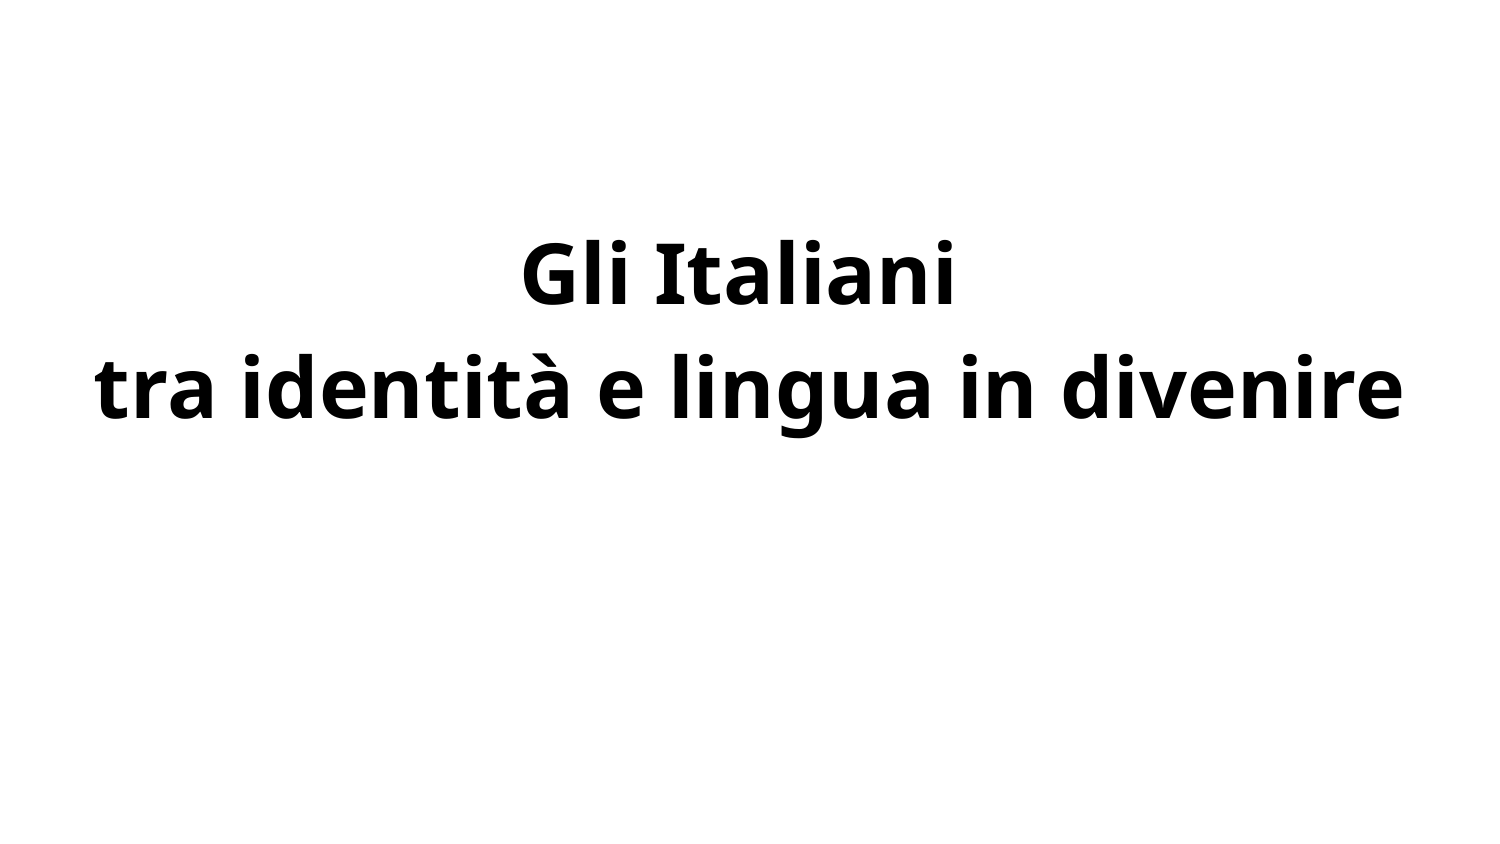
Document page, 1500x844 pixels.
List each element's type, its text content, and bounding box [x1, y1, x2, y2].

title Gli Italiani tra identità e lingua in divenire [51, 122, 1449, 459]
